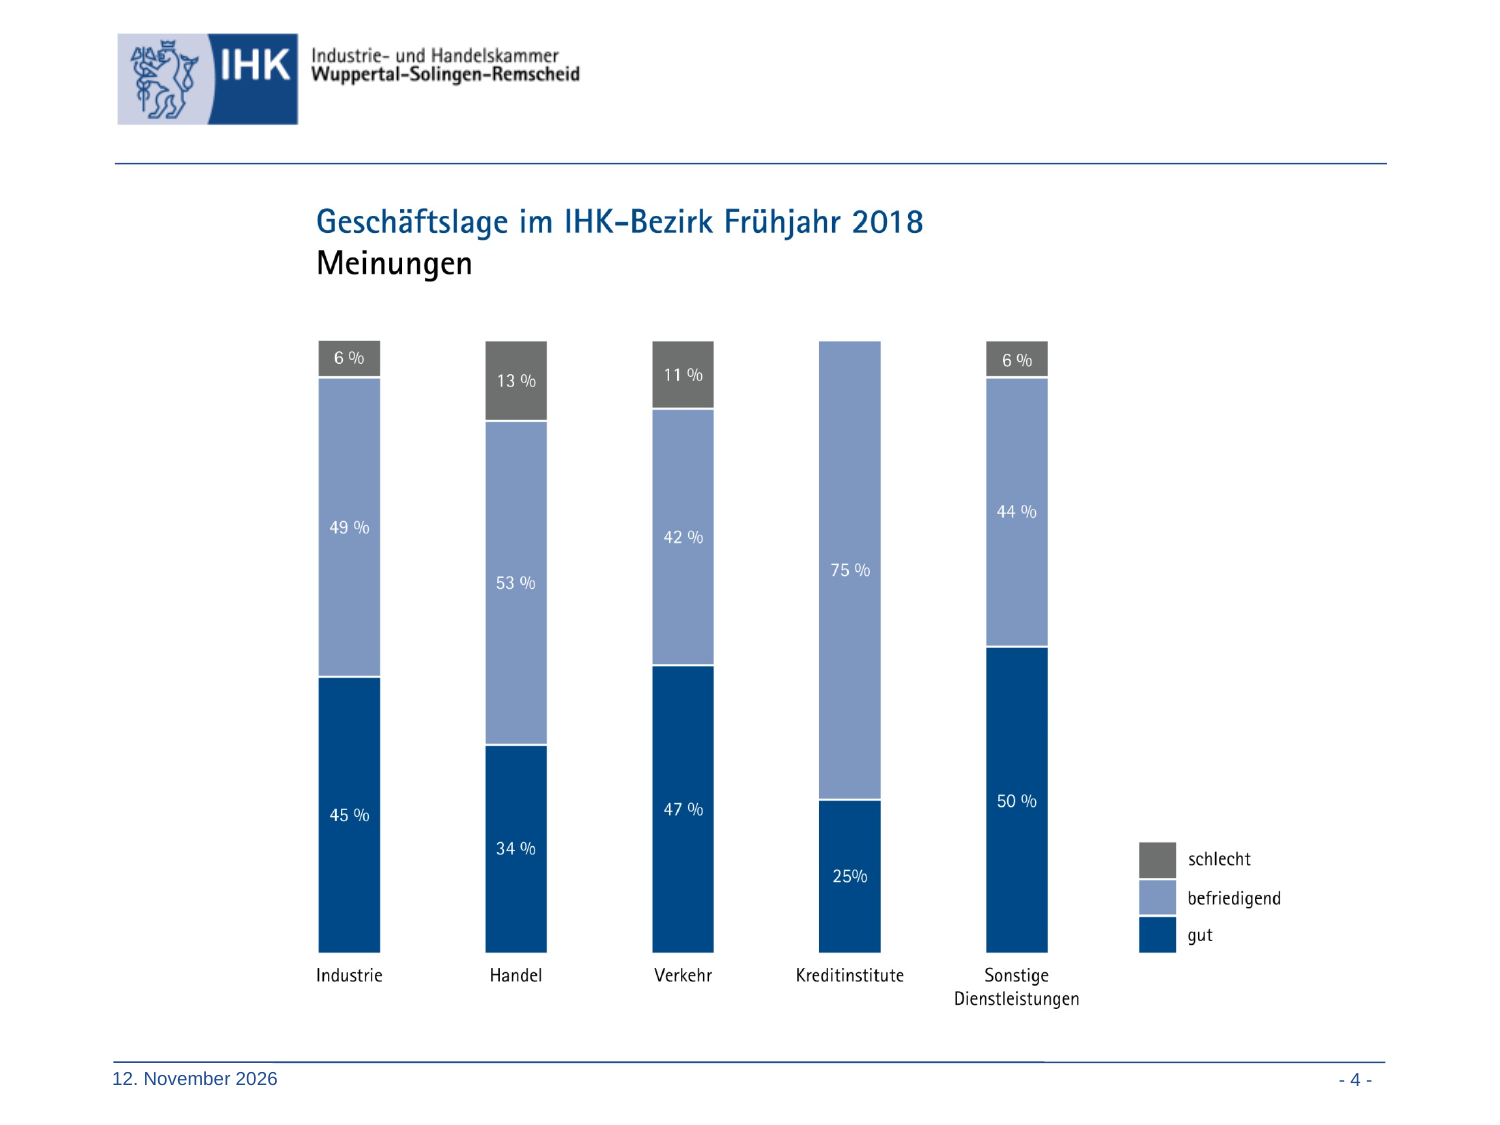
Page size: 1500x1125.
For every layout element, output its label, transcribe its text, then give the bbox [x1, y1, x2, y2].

slide_number - 4 - [1151, 1060, 1388, 1125]
picture [294, 184, 1316, 1040]
picture [112, 28, 585, 131]
slide_number 11. Mai 2018 [88, 1058, 301, 1125]
